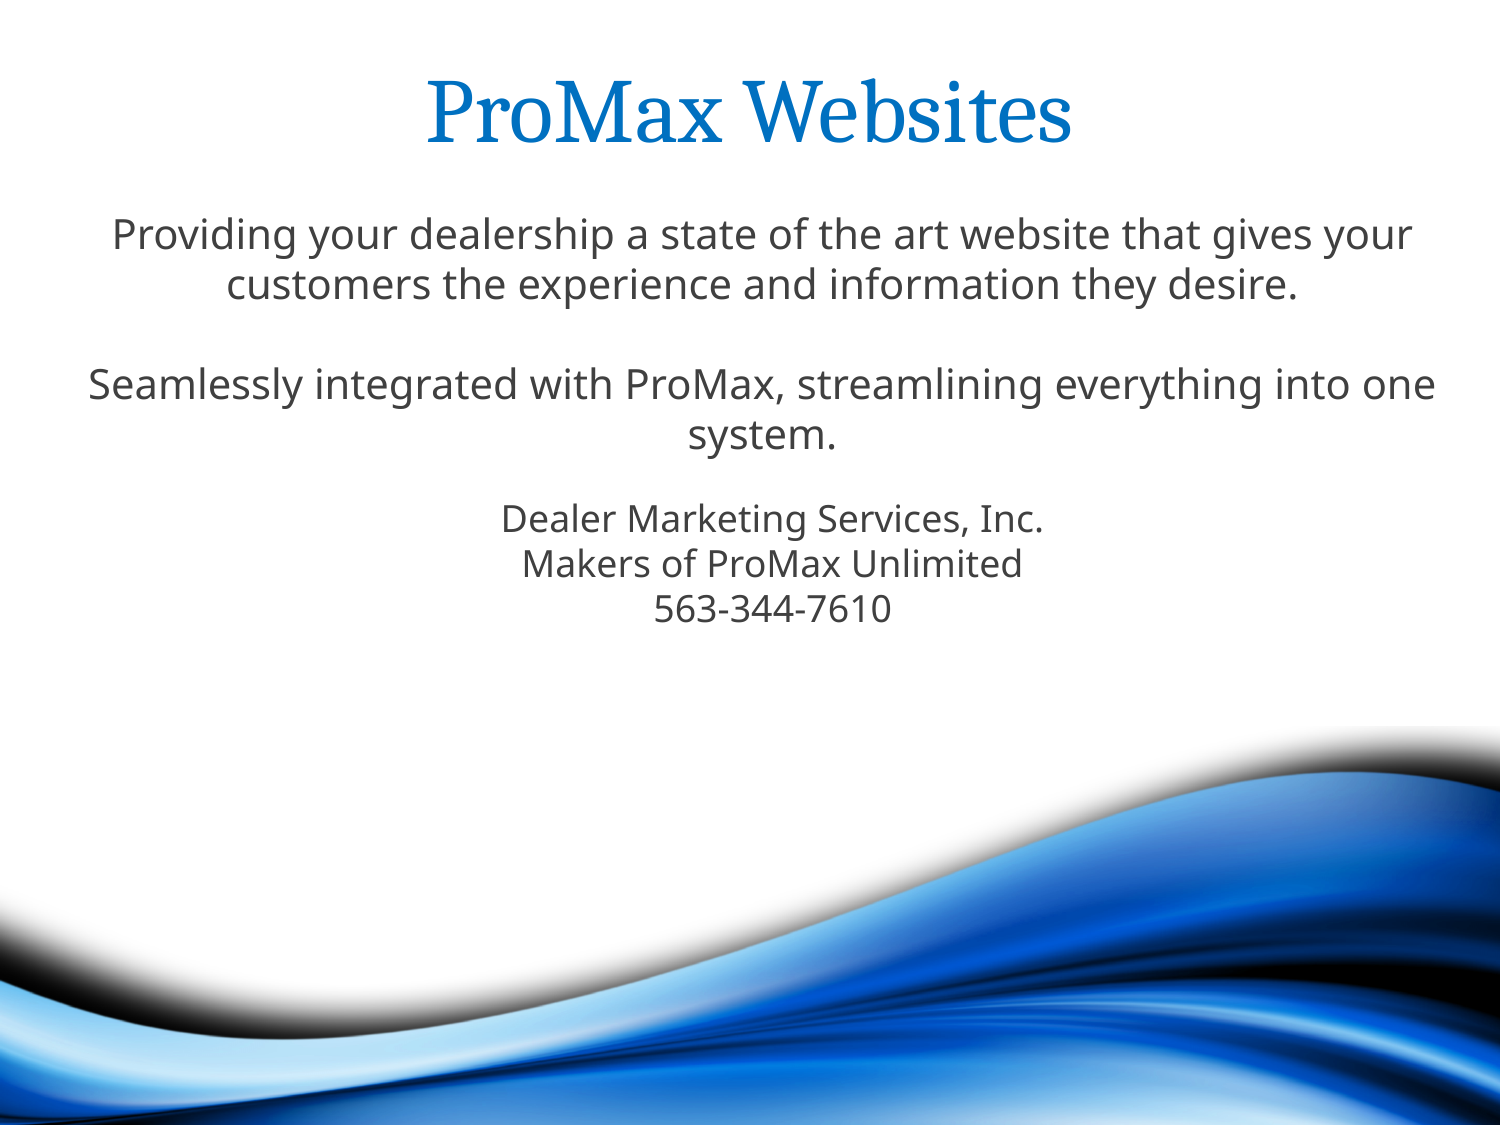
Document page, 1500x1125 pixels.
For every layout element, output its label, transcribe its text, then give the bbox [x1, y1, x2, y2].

picture [0, 726, 1500, 1125]
text_box Dealer Marketing Services, Inc. Makers of ProMax Unlimited 563-344-7610 [166, 487, 1379, 638]
text_box Providing your dealership a state of the art website that gives your customers the experience and information they desire. Seamlessly integrated with ProMax, streamlining everything into one system. [49, 200, 1475, 465]
title ProMax Websites [75, 12, 1425, 200]
